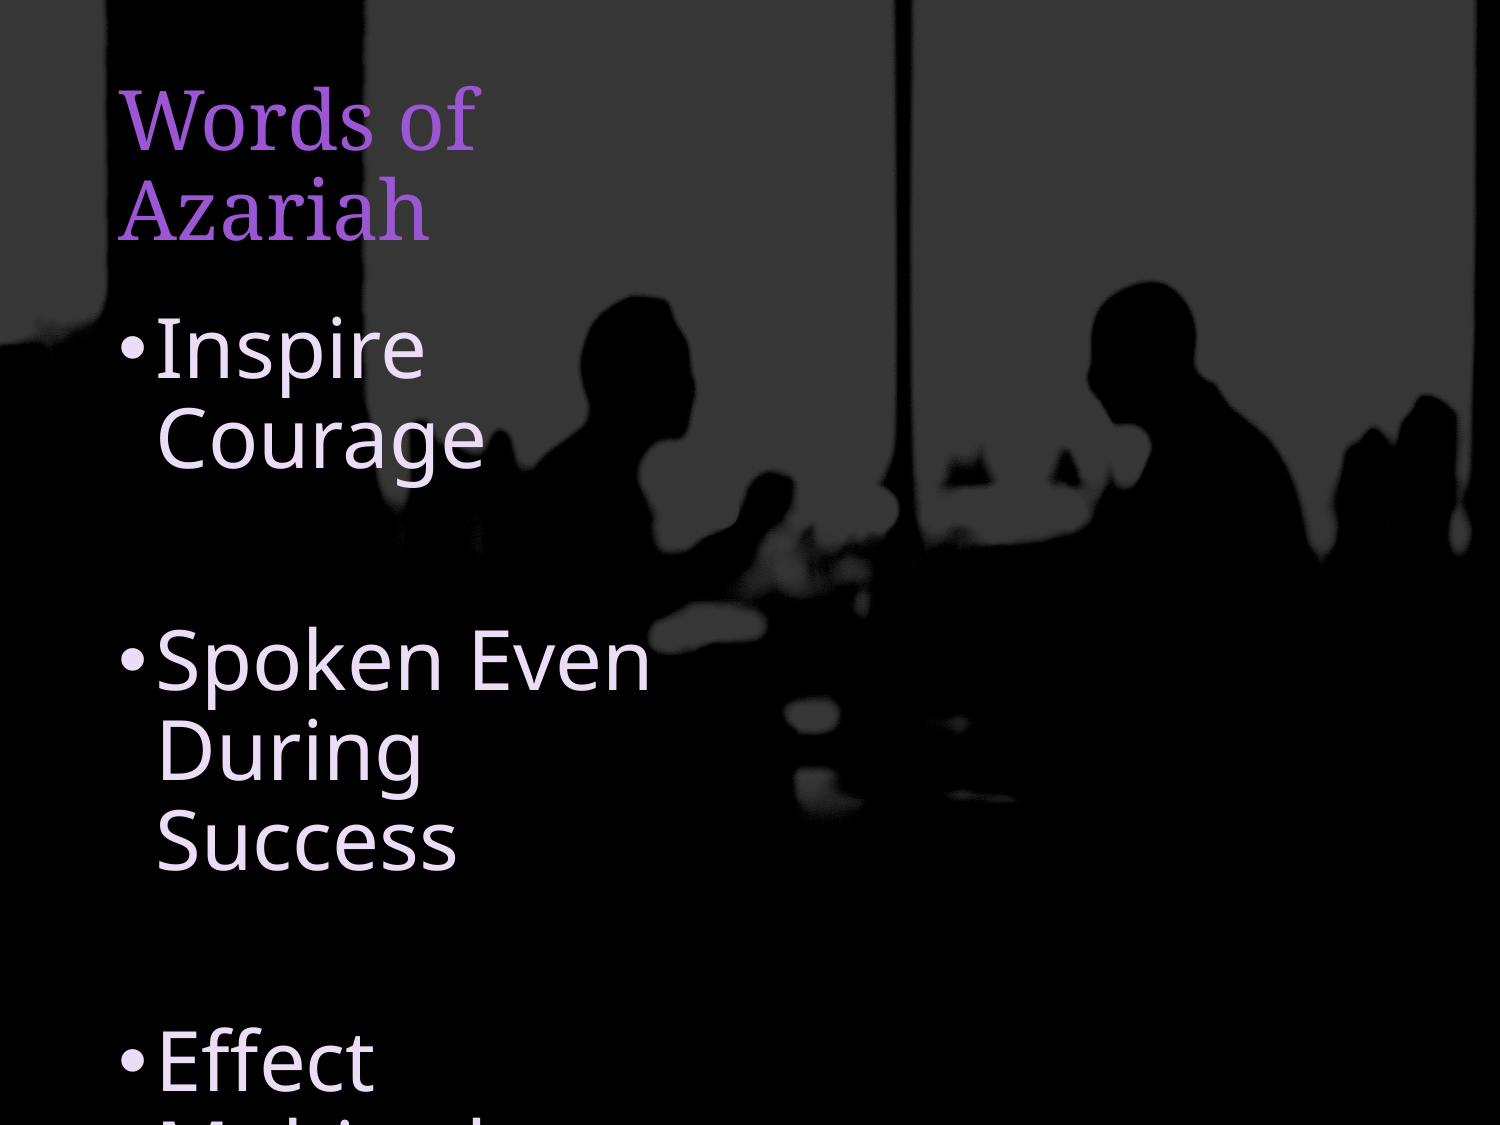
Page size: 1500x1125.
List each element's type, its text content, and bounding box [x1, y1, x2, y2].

list Inspire Courage Spoken Even During Success Effect Multitudes [103, 299, 741, 1014]
title Words of Azariah [103, 59, 741, 278]
picture [0, 0, 1500, 1125]
